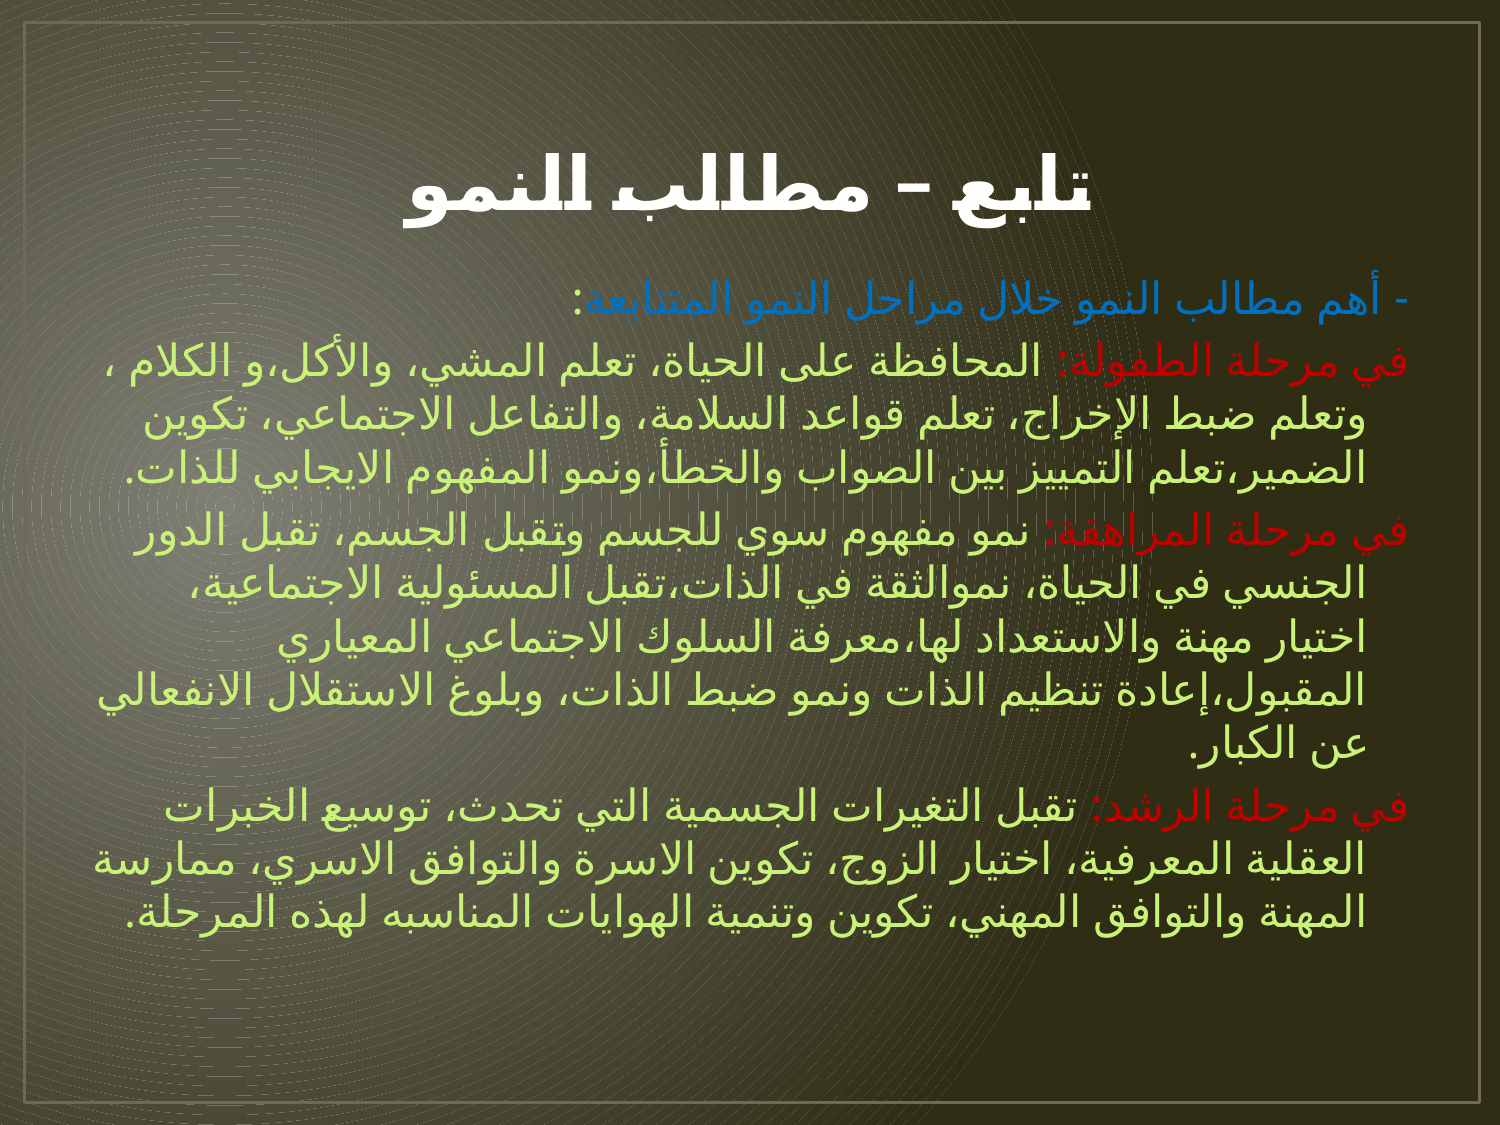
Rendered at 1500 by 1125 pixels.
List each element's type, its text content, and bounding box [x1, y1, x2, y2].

title تابع – مطالب النمو [75, 45, 1425, 233]
list - أهم مطالب النمو خلال مراحل النمو المتتابعة: في مرحلة الطفولة: المحافظة على الحياة، تعلم المشي، والأكل،و الكلام ، وتعلم ضبط الإخراج، تعلم قواعد السلامة، والتفاعل الاجتماعي، تكوين الضمير،تعلم التمييز بين الصواب والخطأ،ونمو المفهوم الايجابي للذات. في مرحلة المراهقة: نمو مفهوم سوي للجسم وتقبل الجسم، تقبل الدور الجنسي في الحياة، نموالثقة في الذات،تقبل المسئولية الاجتماعية، اختيار مهنة والاستعداد لها،معرفة السلوك الاجتماعي المعياري المقبول،إعادة تنظيم الذات ونمو ضبط الذات، وبلوغ الاستقلال الانفعالي عن الكبار. في مرحلة الرشد: تقبل التغيرات الجسمية التي تحدث، توسيع الخبرات العقلية المعرفية، اختيار الزوج، تكوين الاسرة والتوافق الاسري، ممارسة المهنة والتوافق المهني، تكوين وتنمية الهوايات المناسبه لهذه المرحلة. [75, 262, 1425, 1005]
